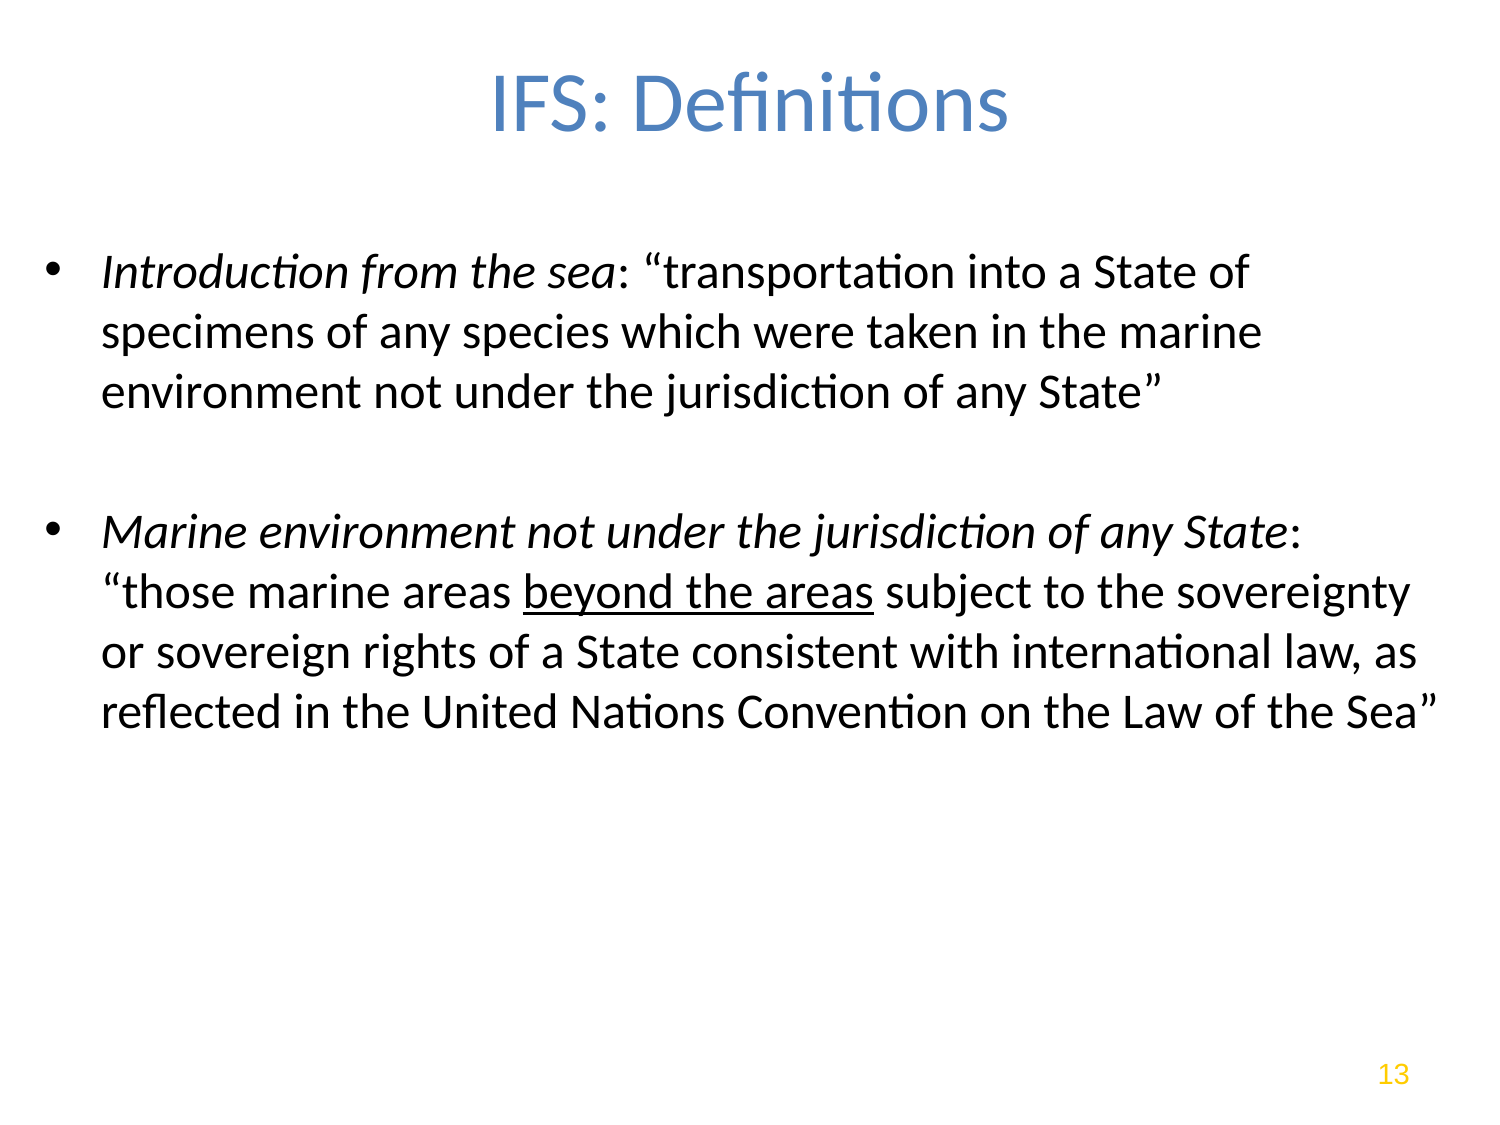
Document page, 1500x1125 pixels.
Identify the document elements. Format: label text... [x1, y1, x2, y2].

list Introduction from the sea: “transportation into a State of specimens of any species which were taken in the marine environment not under the jurisdiction of any State” Marine environment not under the jurisdiction of any State: “those marine areas beyond the areas subject to the sovereignty or sovereign rights of a State consistent with international law, as reflected in the United Nations Convention on the Law of the Sea” [29, 160, 1459, 799]
slide_number 13 [1074, 1042, 1425, 1103]
title IFS: Definitions [112, 37, 1388, 157]
